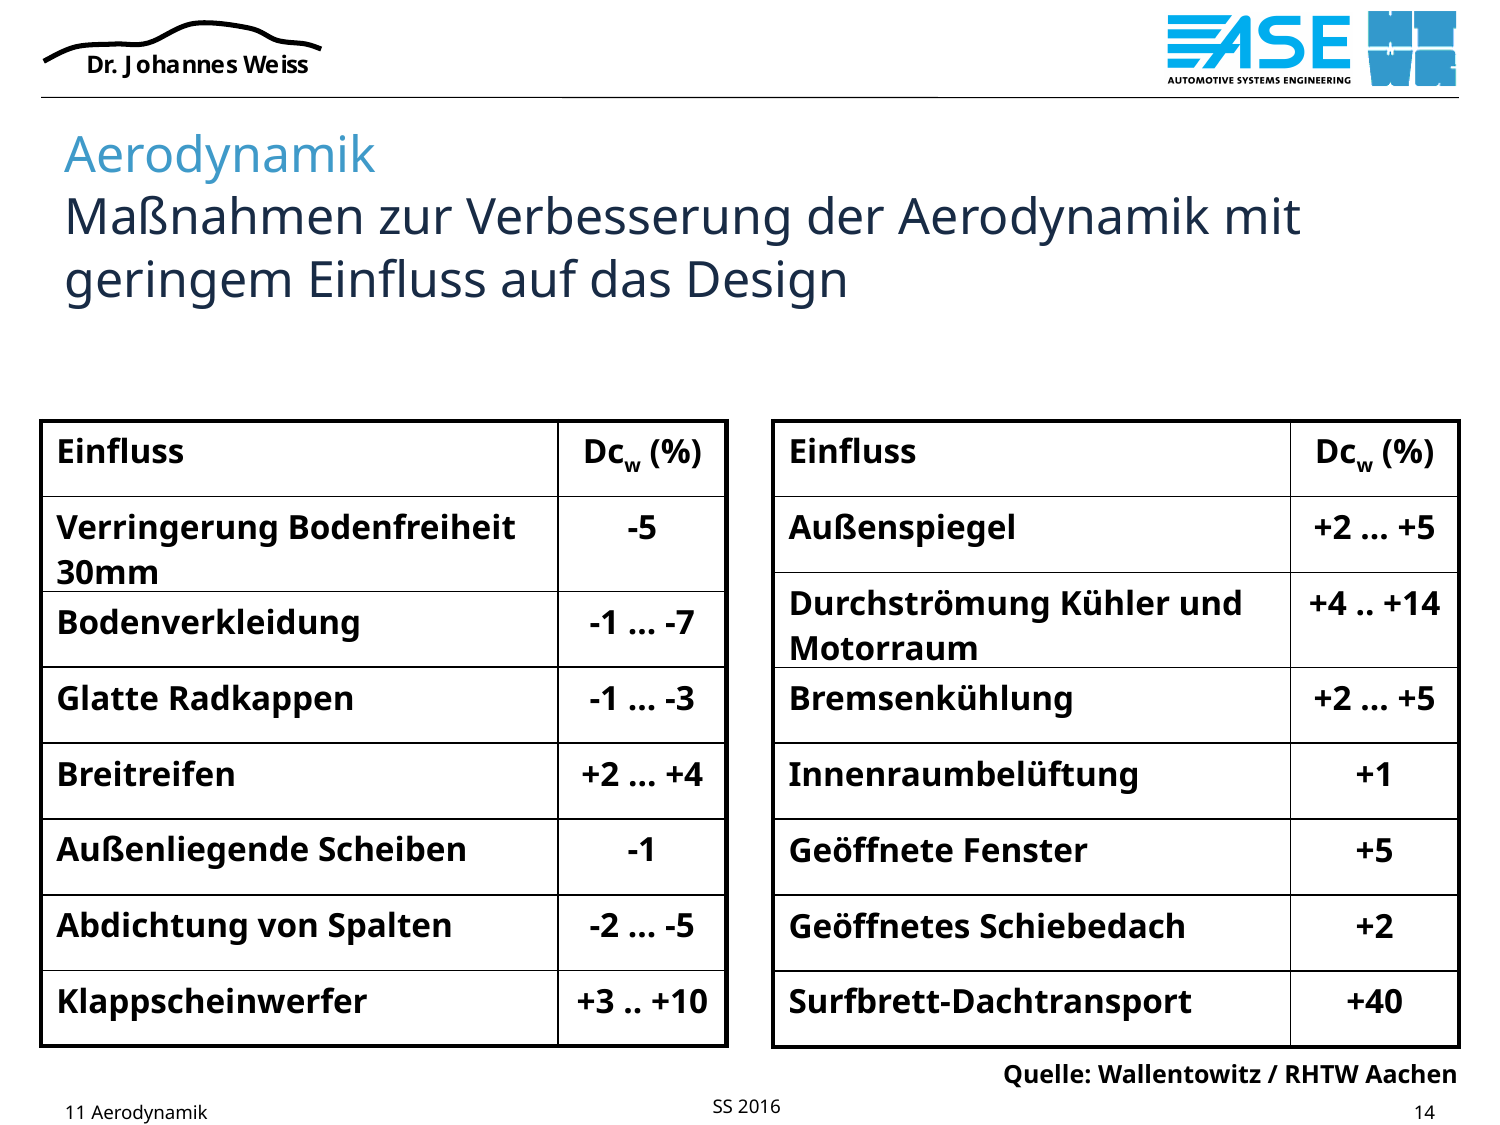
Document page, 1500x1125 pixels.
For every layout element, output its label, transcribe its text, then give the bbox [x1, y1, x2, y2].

table_cell Außenspiegel [775, 497, 1290, 572]
table_header Dcw (%) [1291, 423, 1457, 496]
table_cell -1 [559, 820, 724, 894]
table_cell Abdichtung von Spalten [43, 896, 557, 970]
table_cell Durchströmung Kühler und Motorraum [775, 573, 1290, 667]
table_header Einfluss [775, 423, 1290, 496]
table_cell Surfbrett-Dachtransport [775, 972, 1290, 1045]
table_cell +2 … +4 [559, 744, 724, 818]
table_cell -2 … -5 [559, 896, 724, 970]
table_cell +40 [1291, 972, 1457, 1045]
table_cell Geöffnete Fenster [775, 820, 1290, 894]
footer 11 Aerodynamik [64, 1100, 408, 1125]
table_cell -5 [559, 497, 724, 591]
table_cell +2 [1291, 896, 1457, 970]
table_cell Verringerung Bodenfreiheit 30mm [43, 497, 557, 591]
title Aerodynamik Maßnahmen zur Verbesserung der Aerodynamik mit geringem Einfluss auf das Design [64, 119, 1436, 379]
slide_number 14 [1140, 1100, 1436, 1125]
table_cell +2 … +5 [1291, 497, 1457, 572]
table_cell Breitreifen [43, 744, 557, 818]
table_cell Außenliegende Scheiben [43, 820, 557, 894]
text_box Quelle: Wallentowitz / RHTW Aachen [1002, 1058, 1459, 1089]
table_cell +4 .. +14 [1291, 573, 1457, 667]
table_cell Klappscheinwerfer [43, 971, 557, 1044]
table_cell +3 .. +10 [559, 971, 724, 1044]
table_cell Bremsenkühlung [775, 668, 1290, 742]
table_cell Geöffnetes Schiebedach [775, 896, 1290, 970]
table_cell +1 [1291, 744, 1457, 818]
table_cell -1 … -7 [559, 592, 724, 666]
table_cell Glatte Radkappen [43, 668, 557, 742]
picture [1364, 8, 1459, 88]
table_cell -1 … -3 [559, 668, 724, 742]
table_cell +5 [1291, 820, 1457, 894]
table_cell Innenraumbelüftung [775, 744, 1290, 818]
table_cell +2 … +5 [1291, 668, 1457, 742]
table_header Dcw (%) [559, 423, 724, 496]
table_header Einfluss [43, 423, 557, 496]
table_cell Bodenverkleidung [43, 592, 557, 666]
